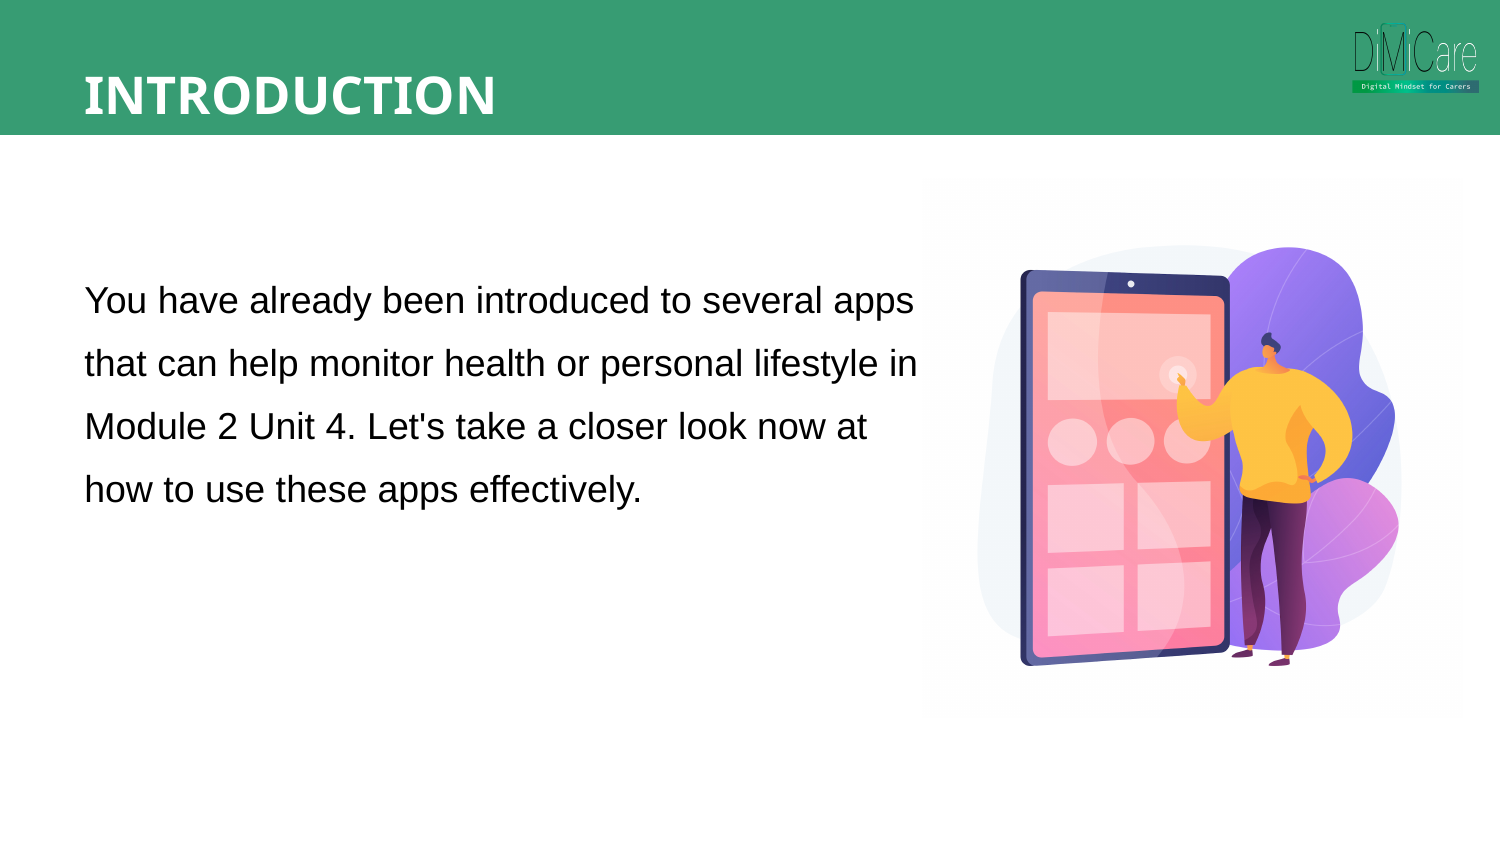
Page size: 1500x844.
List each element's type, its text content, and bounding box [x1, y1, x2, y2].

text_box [0, 122, 1500, 844]
picture [922, 177, 1463, 719]
text_box INTRODUCTION [84, 37, 1276, 121]
text_box [1352, 23, 1479, 93]
